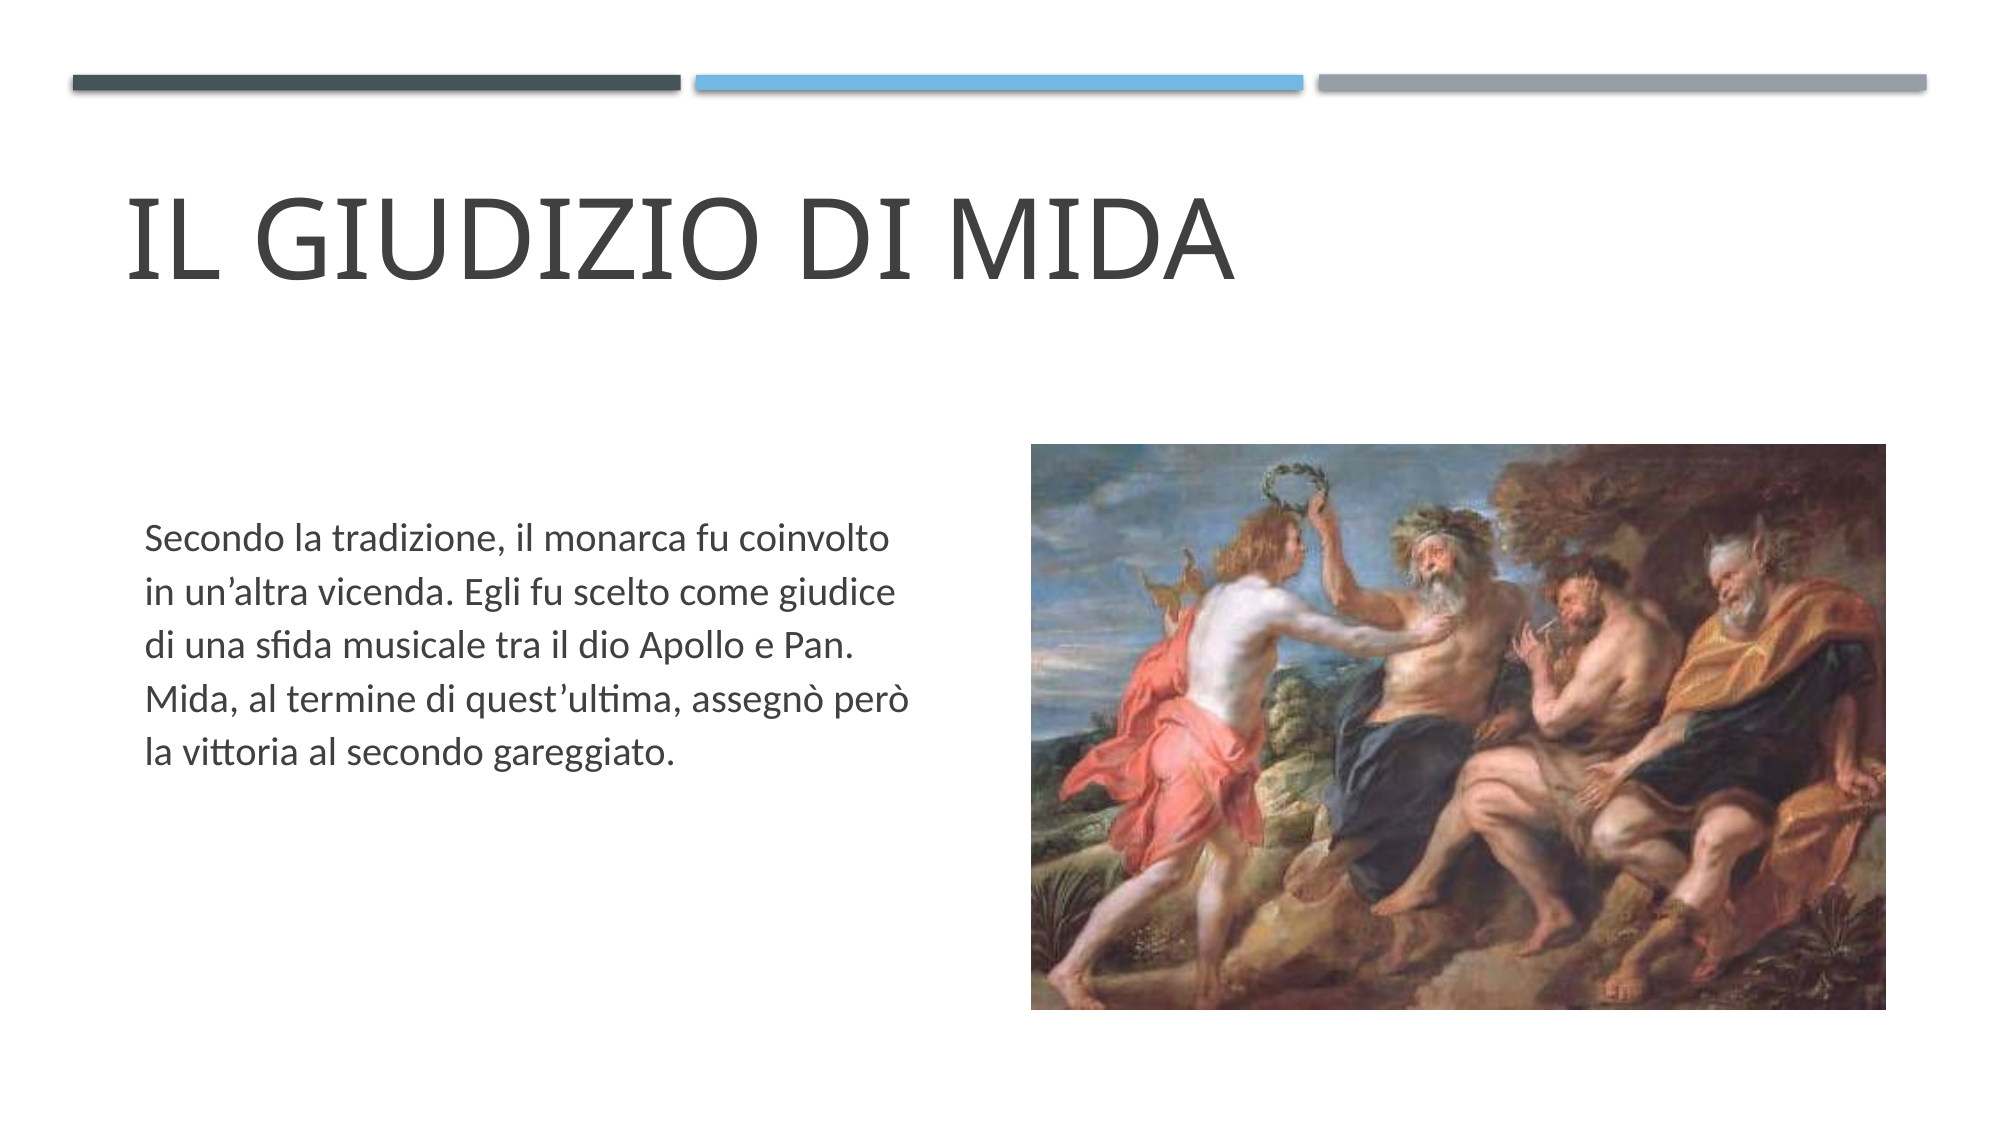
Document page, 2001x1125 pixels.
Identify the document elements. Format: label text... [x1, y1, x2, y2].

picture [1031, 443, 1886, 1011]
list Secondo la tradizione, il monarca fu coinvolto in un’altra vicenda. Egli fu scelto come giudice di una sfida musicale tra il dio Apollo e Pan. Mida, al termine di quest’ultima, assegnò però la vittoria al secondo gareggiato. [129, 497, 933, 784]
title Il giudizio di mida [95, 115, 1905, 311]
